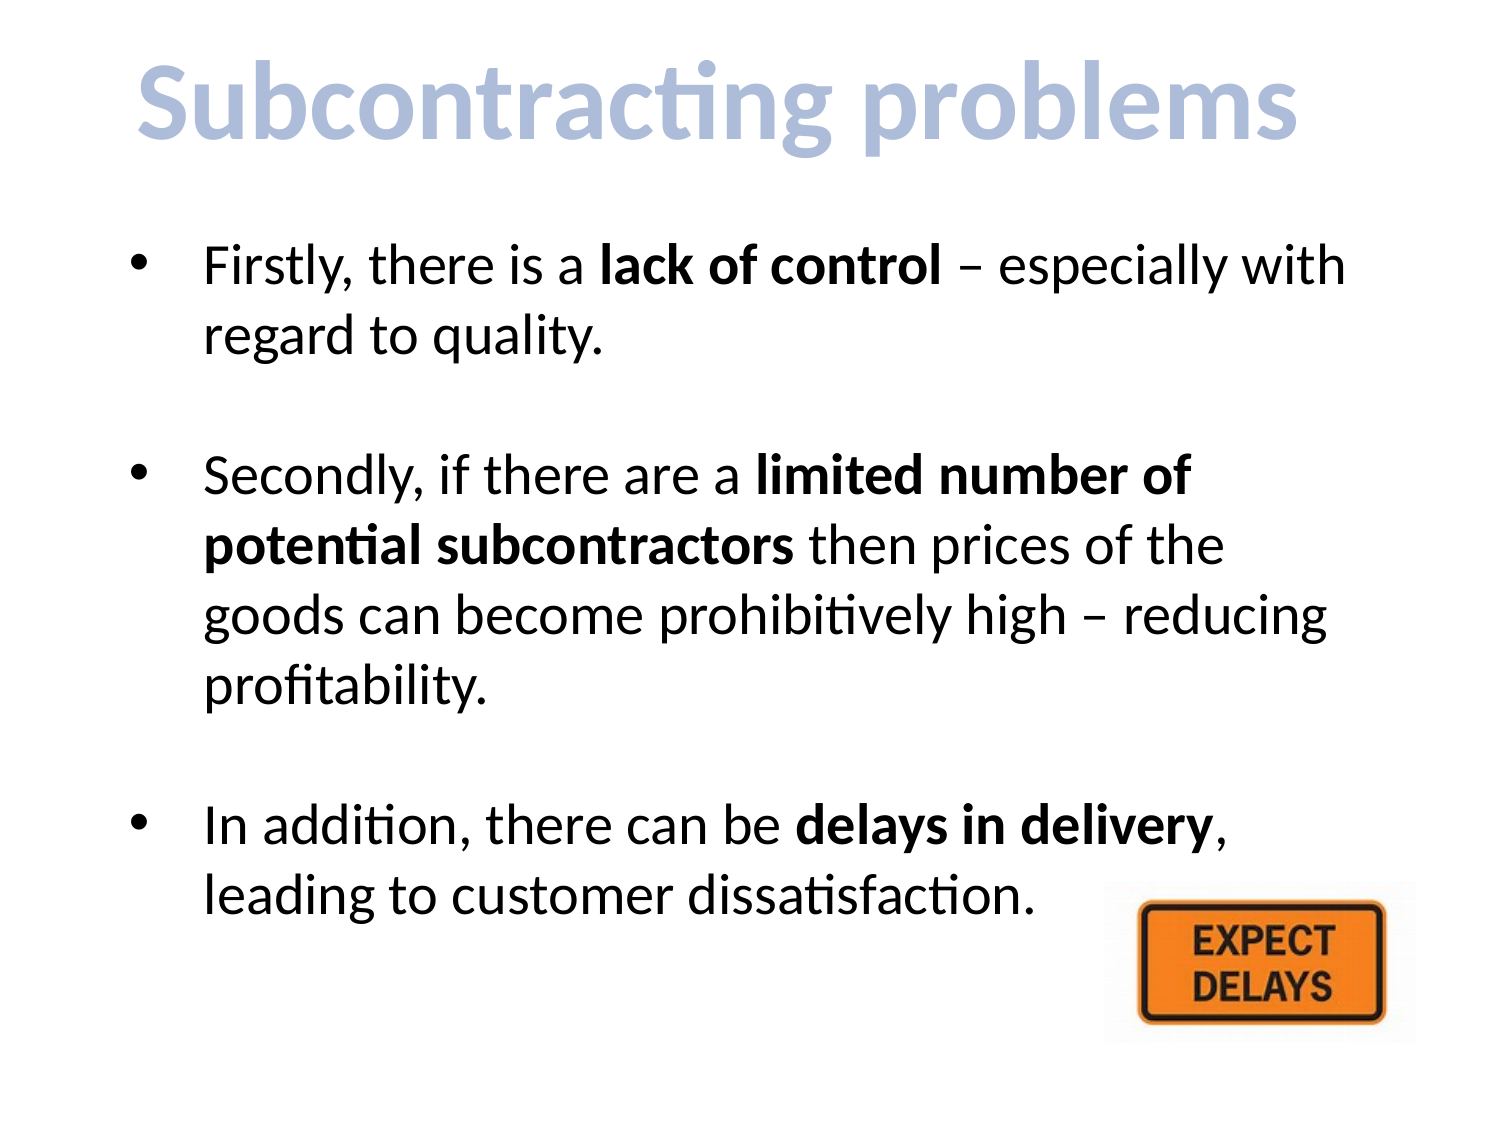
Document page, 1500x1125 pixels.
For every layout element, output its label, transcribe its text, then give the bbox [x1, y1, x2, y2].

text_box Firstly, there is a lack of control – especially with regard to quality. Secondly, if there are a limited number of potential subcontractors then prices of the goods can become prohibitively high – reducing profitability. In addition, there can be delays in delivery, leading to customer dissatisfaction. [114, 149, 1381, 934]
picture [1104, 881, 1416, 1045]
text_box Subcontracting problems [120, 19, 1341, 170]
